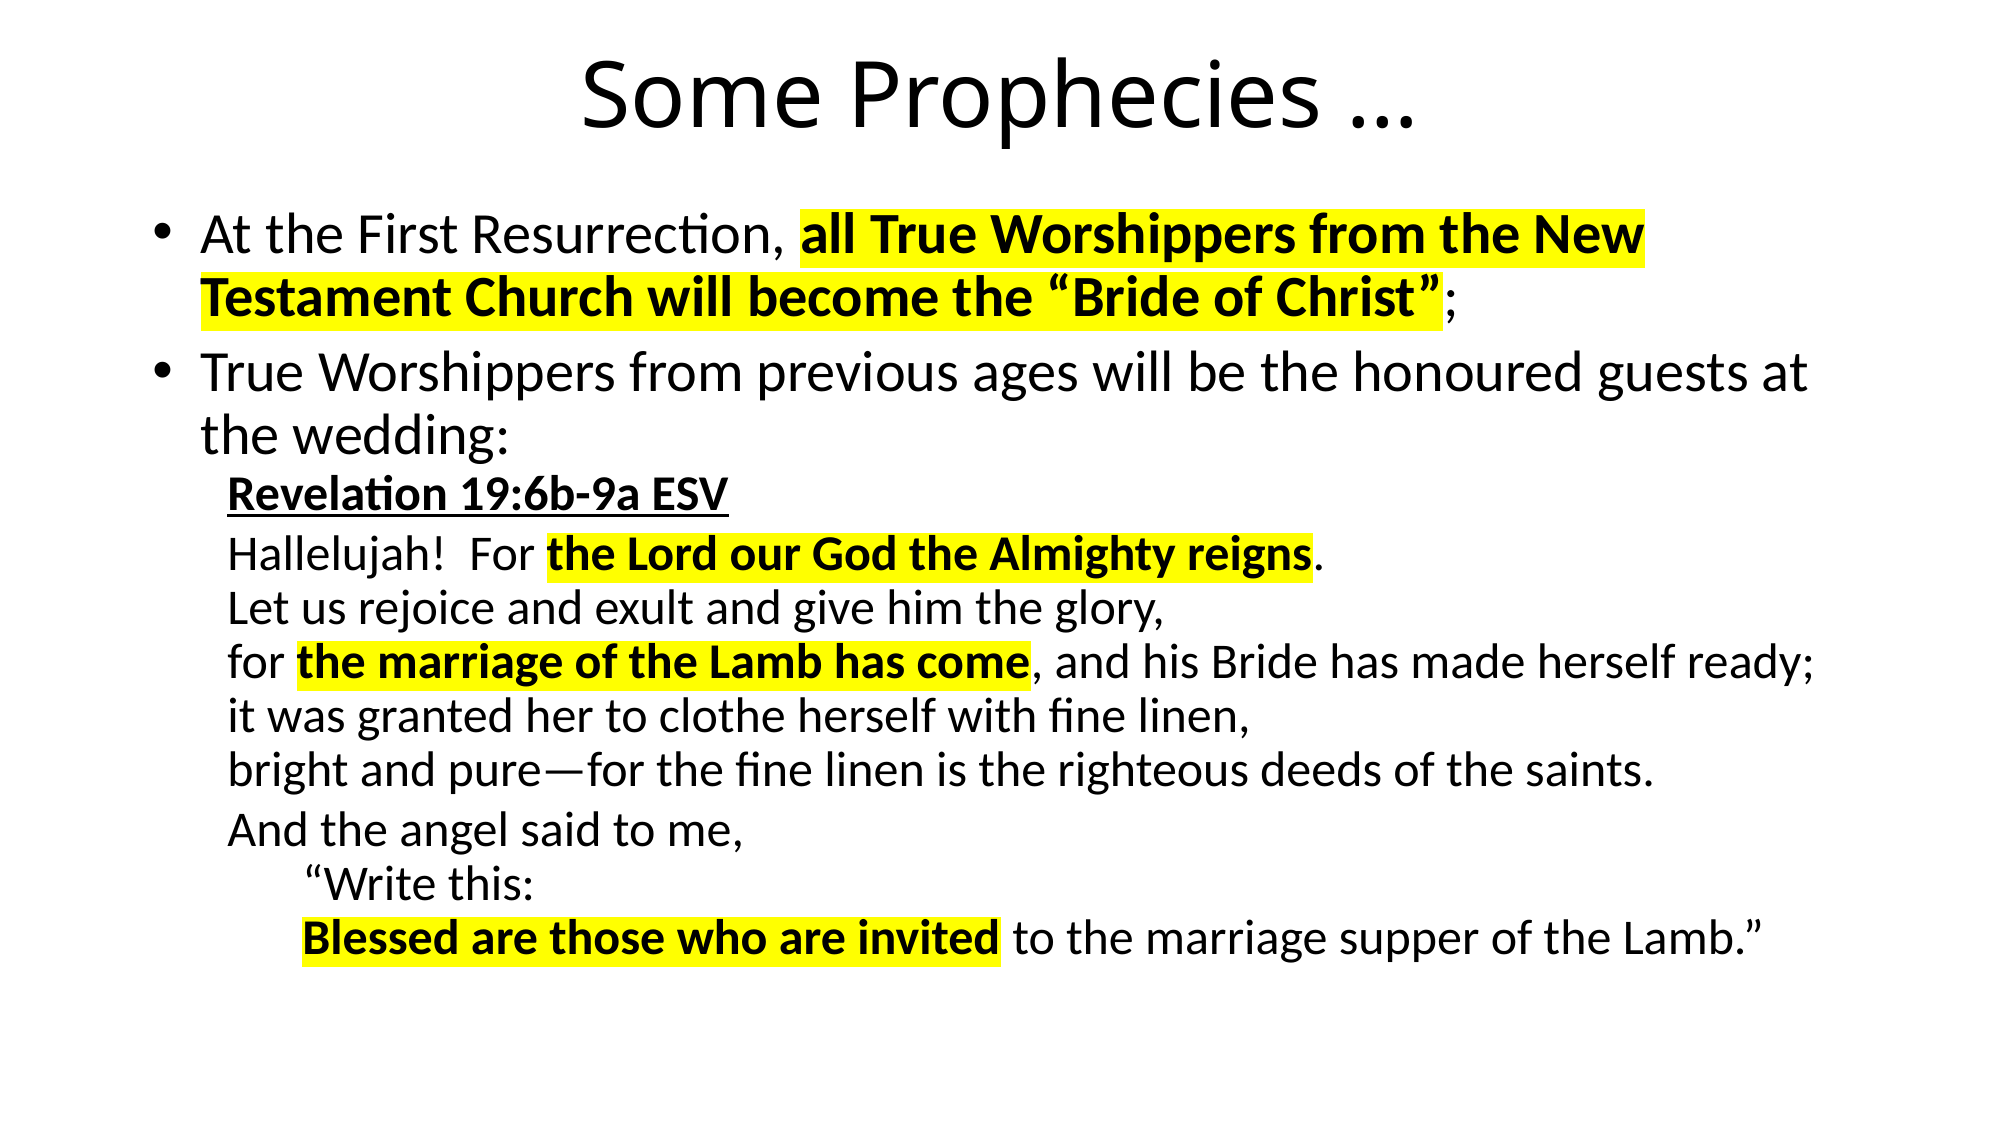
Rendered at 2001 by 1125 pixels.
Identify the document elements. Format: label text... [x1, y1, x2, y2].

list At the First Resurrection, all True Worshippers from the New Testament Church will become the “Bride of Christ”; True Worshippers from previous ages will be the honoured guests at the wedding: Revelation 19:6b-9a ESV Hallelujah! For the Lord our God the Almighty reigns. Let us rejoice and exult and give him the glory, for the marriage of the Lamb has come, and his Bride has made herself ready; it was granted her to clothe herself with fine linen, bright and pure—for the fine linen is the righteous deeds of the saints. And the angel said to me, “Write this: Blessed are those who are invited to the marriage supper of the Lamb.” [137, 195, 1863, 1125]
title Some Prophecies … [137, 0, 1863, 195]
